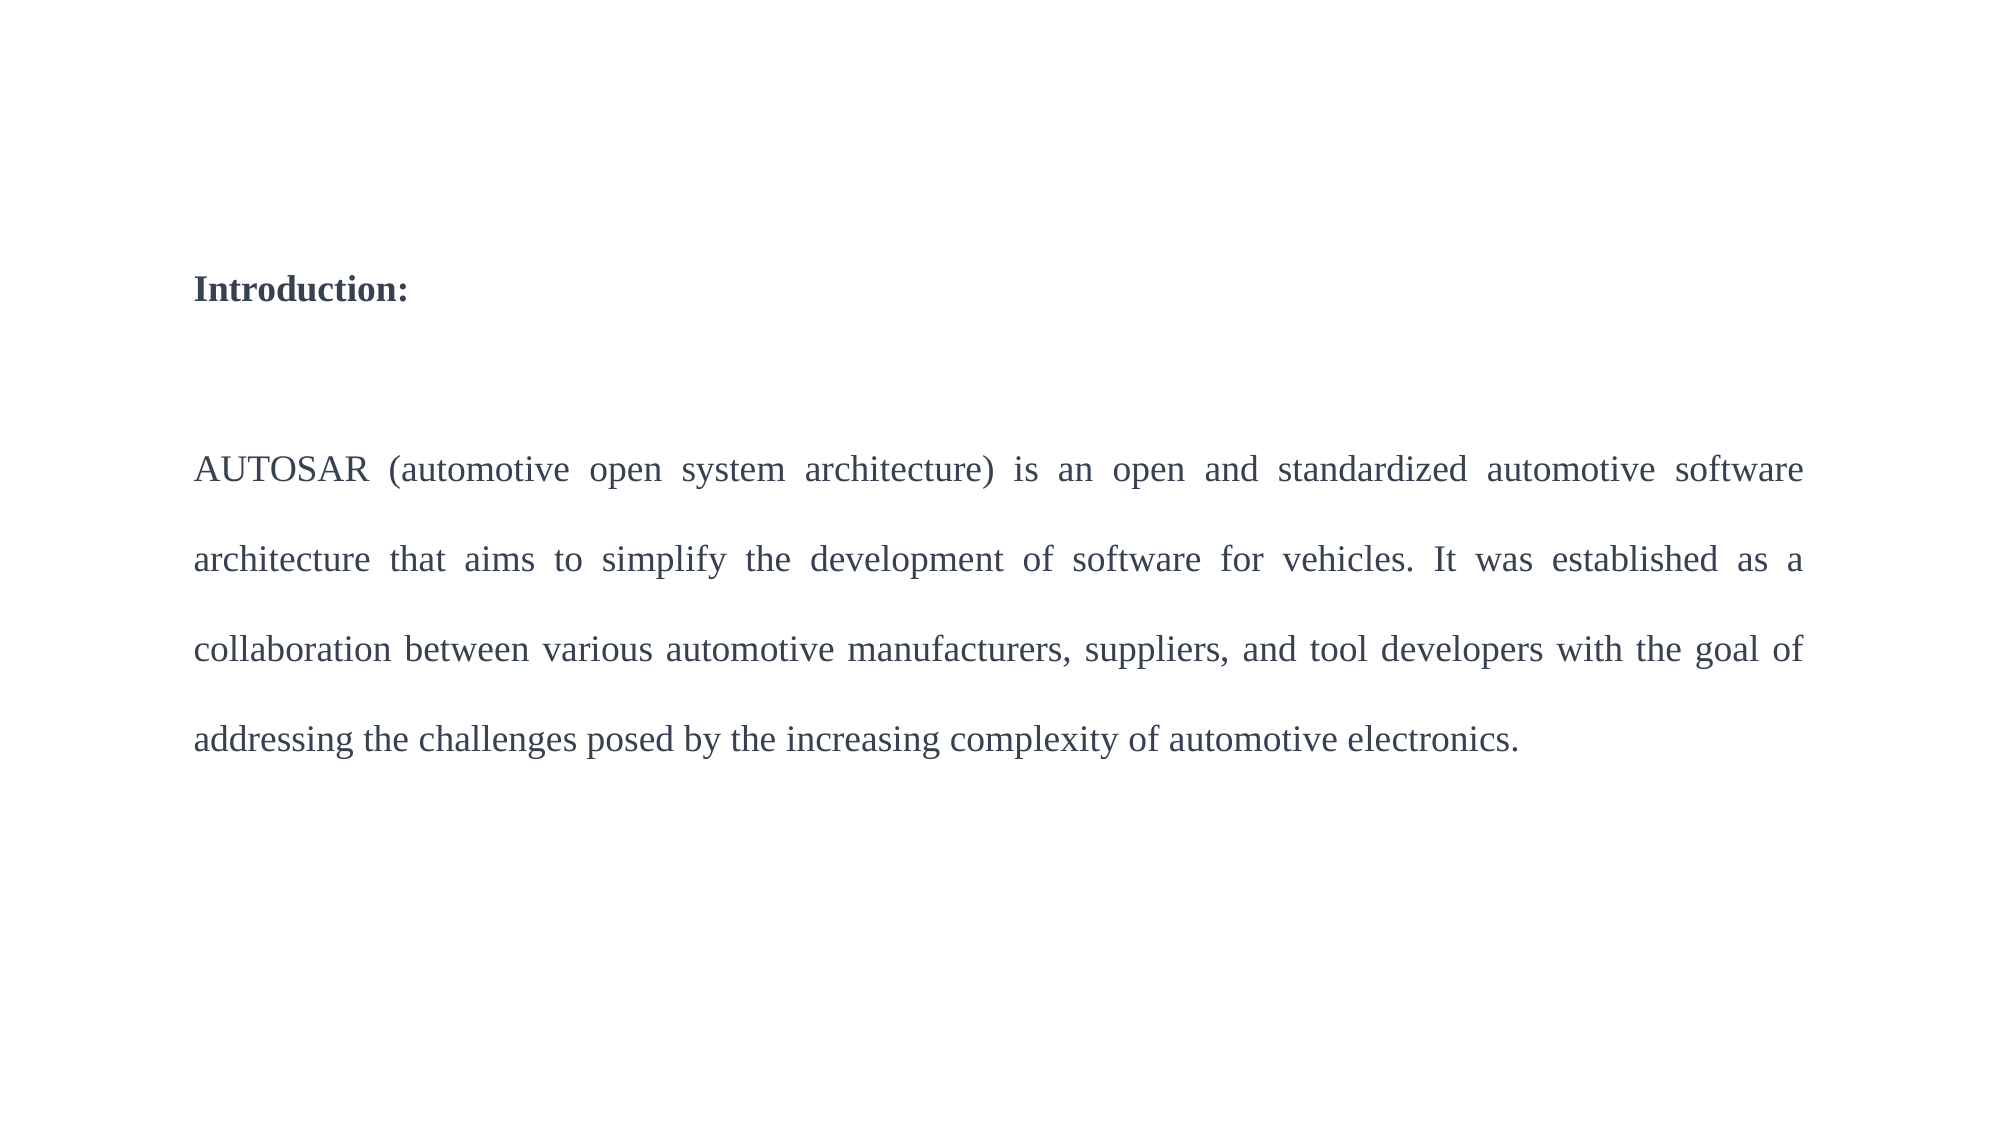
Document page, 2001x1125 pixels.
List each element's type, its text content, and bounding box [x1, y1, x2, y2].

text_box Introduction: AUTOSAR (automotive open system architecture) is an open and standardized automotive software architecture that aims to simplify the development of software for vehicles. It was established as a collaboration between various automotive manufacturers, suppliers, and tool developers with the goal of addressing the challenges posed by the increasing complexity of automotive electronics. [178, 211, 1821, 767]
